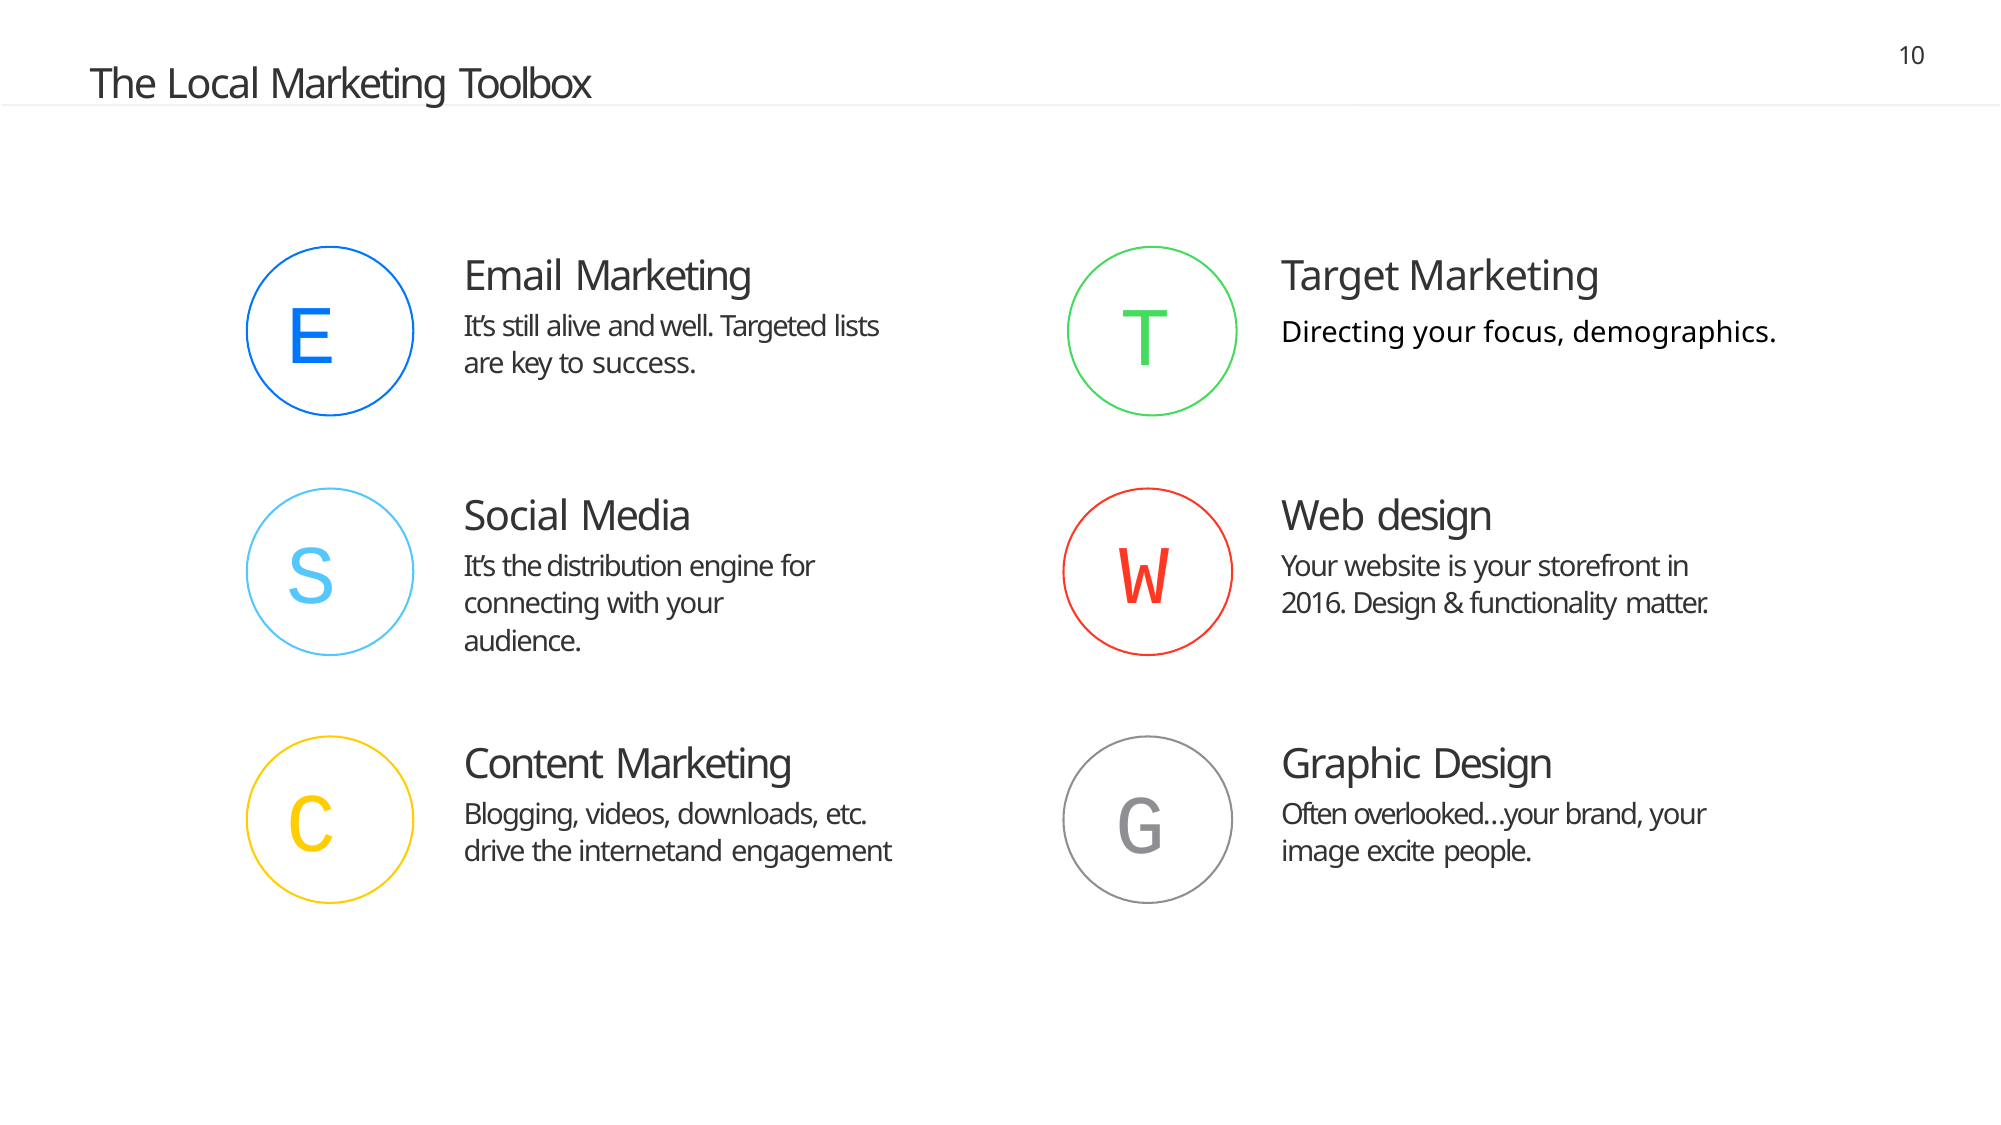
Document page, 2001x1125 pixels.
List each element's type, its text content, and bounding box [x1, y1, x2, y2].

text_box [246, 736, 414, 903]
text_box S [284, 518, 373, 621]
text_box Email Marketing It’s still alive and well. Targeted lists are key to success. [461, 234, 906, 380]
text_box Web design Your website is your storefront in 2016. Design & functionality matter. [1278, 475, 1727, 620]
text_box [1063, 488, 1233, 656]
text_box [246, 488, 414, 656]
text_box 10 [1896, 37, 1930, 70]
text_box E [284, 277, 373, 380]
text_box T [1118, 279, 1190, 382]
text_box Content Marketing Blogging, videos, downloads, etc. drive the internetand engagement [461, 723, 897, 868]
text_box [1068, 246, 1237, 416]
text_box [246, 246, 414, 416]
text_box W [1117, 518, 1206, 621]
text_box C [284, 766, 373, 869]
text_box Target Marketing Directing your focus, demographics. [1278, 234, 1779, 348]
title The Local Marketing Toolbox [87, 54, 612, 245]
text_box Social Media It’s the distribution engine for connecting with your audience. [461, 475, 856, 658]
text_box Graphic Design Often overlooked…your brand, your image excite people. [1278, 723, 1722, 868]
text_box G [1112, 767, 1201, 870]
text_box [1063, 736, 1233, 903]
